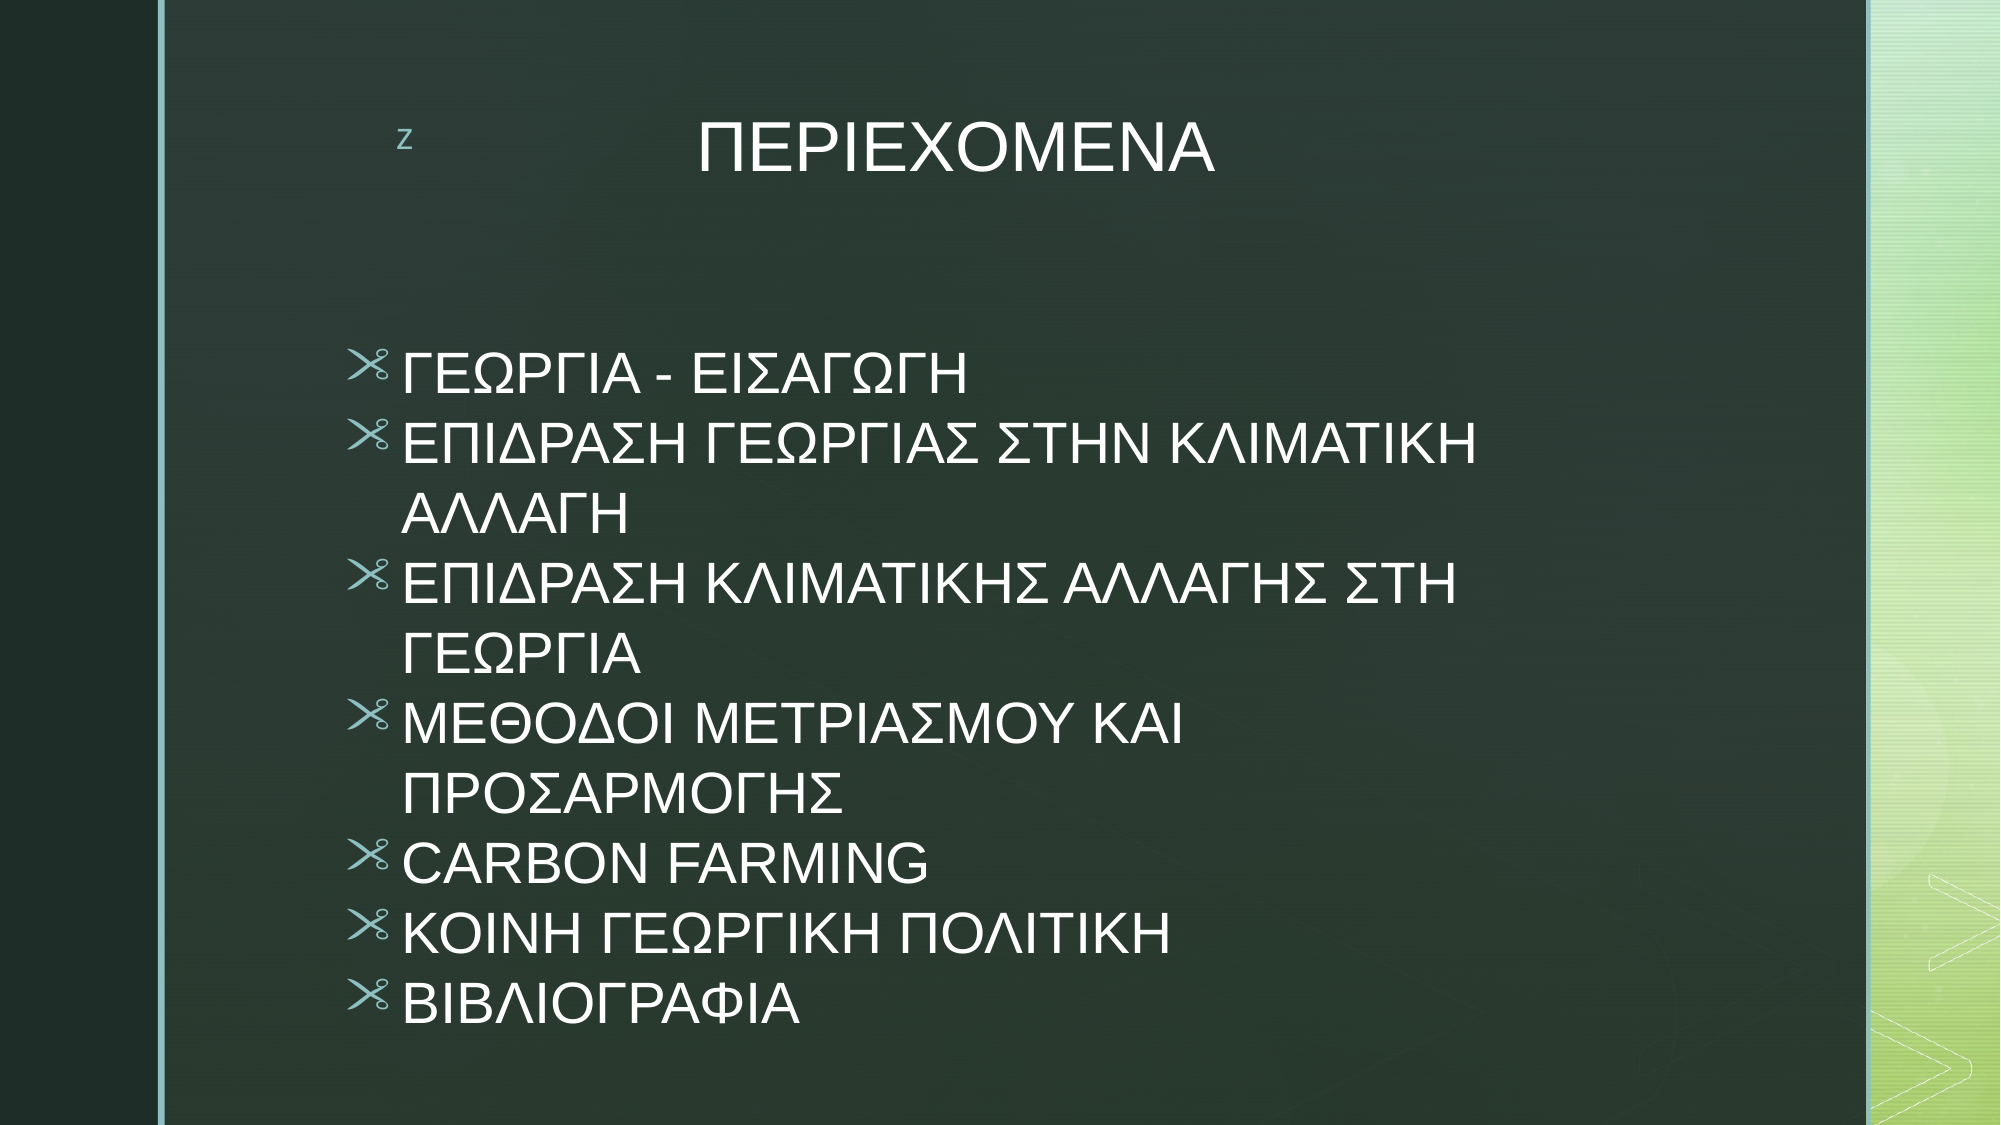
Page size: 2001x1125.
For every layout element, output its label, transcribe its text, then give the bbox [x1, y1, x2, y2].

picture [1871, 0, 2001, 1125]
list ΓΕΩΡΓΙΑ - ΕΙΣΑΓΩΓΗ ΕΠΙΔΡΑΣΗ ΓΕΩΡΓΙΑΣ ΣΤΗΝ ΚΛΙΜΑΤΙΚΗ ΑΛΛΑΓΗ ΕΠΙΔΡΑΣΗ ΚΛΙΜΑΤΙΚΗΣ ΑΛΛΑΓΗΣ ΣΤΗ ΓΕΩΡΓΙΑ ΜΕΘΟΔΟΙ ΜΕΤΡΙΑΣΜΟΥ ΚΑΙ ΠΡΟΣΑΡΜΟΓΗΣ CARBON FARMING ΚΟΙΝΗ ΓΕΩΡΓΙΚΗ ΠΟΛΙΤΙΚΗ ΒΙΒΛΙΟΓΡΑΦΙΑ [330, 327, 1609, 984]
title ΠΕΡΙΕΧΟΜΕΝΑ [303, 102, 1609, 280]
